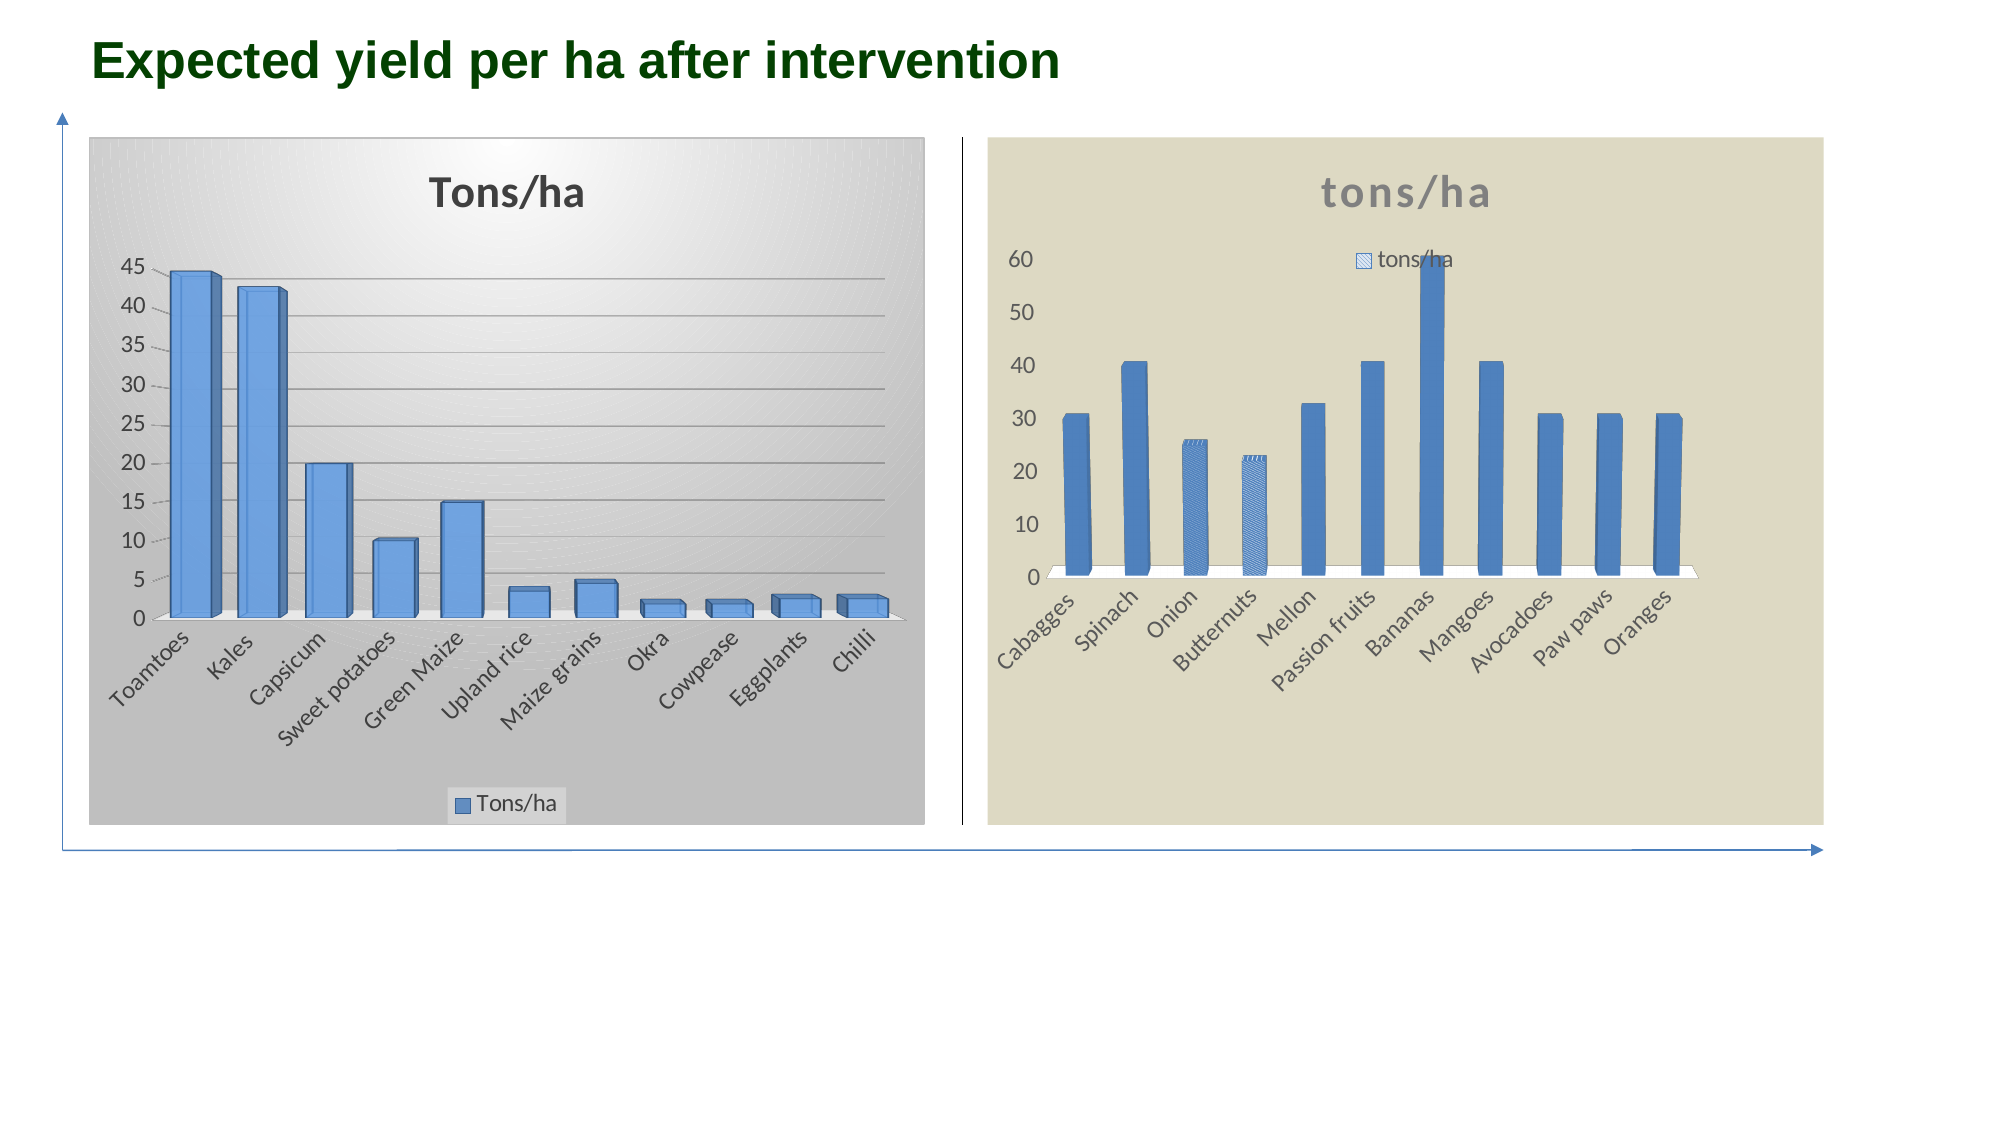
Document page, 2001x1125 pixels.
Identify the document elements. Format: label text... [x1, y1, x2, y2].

chart [88, 137, 926, 826]
title Expected yield per ha after intervention [88, 24, 1334, 215]
chart [987, 137, 1824, 826]
